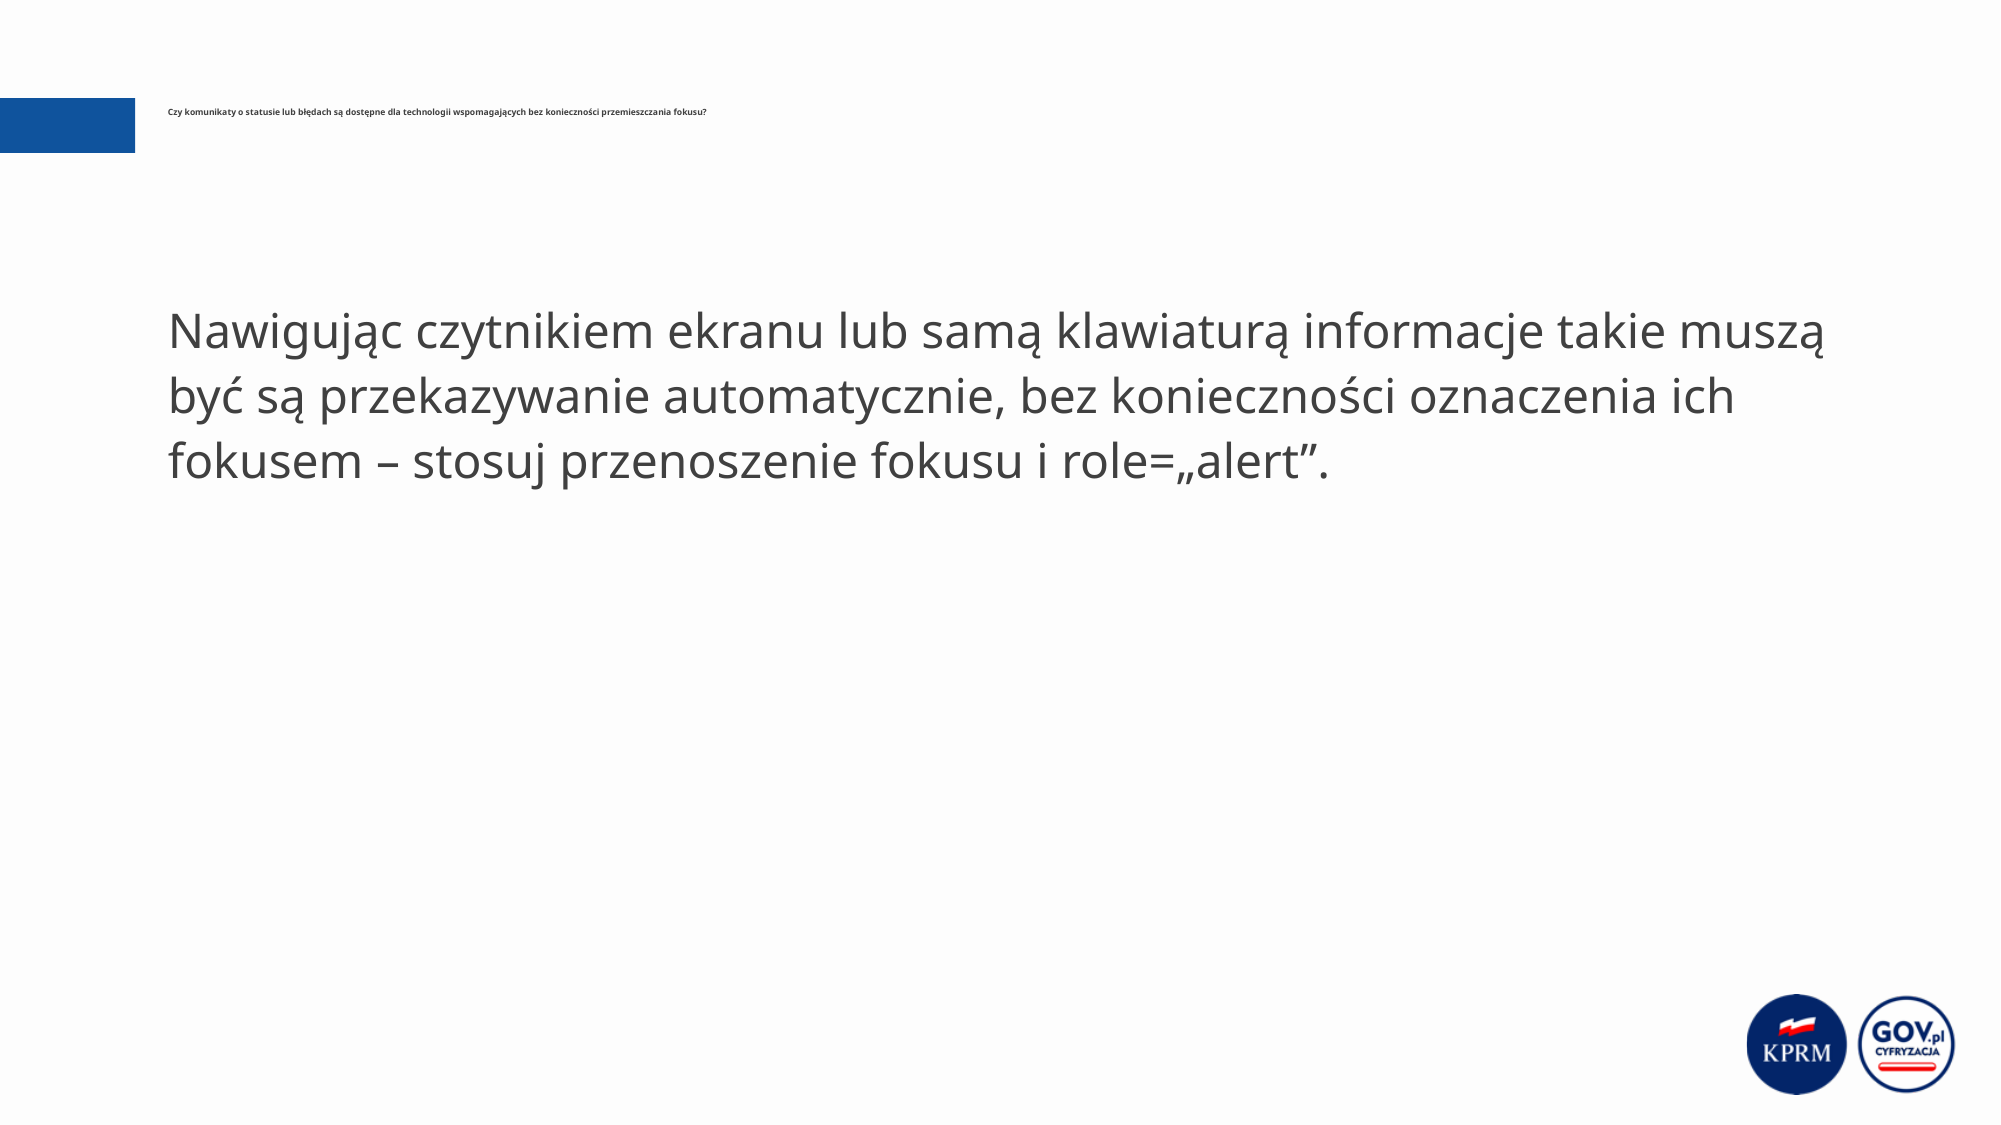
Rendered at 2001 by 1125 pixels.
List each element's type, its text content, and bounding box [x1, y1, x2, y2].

picture [1746, 986, 1965, 1103]
list Nawigując czytnikiem ekranu lub samą klawiaturą informacje takie muszą być są przekazywanie automatycznie, bez konieczności oznaczenia ich fokusem – stosuj przenoszenie fokusu i role=„alert”. [152, 285, 1886, 1004]
title Czy komunikaty o statusie lub błędach są dostępne dla technologii wspomagających bez konieczności przemieszczania fokusu? [152, 98, 1886, 249]
